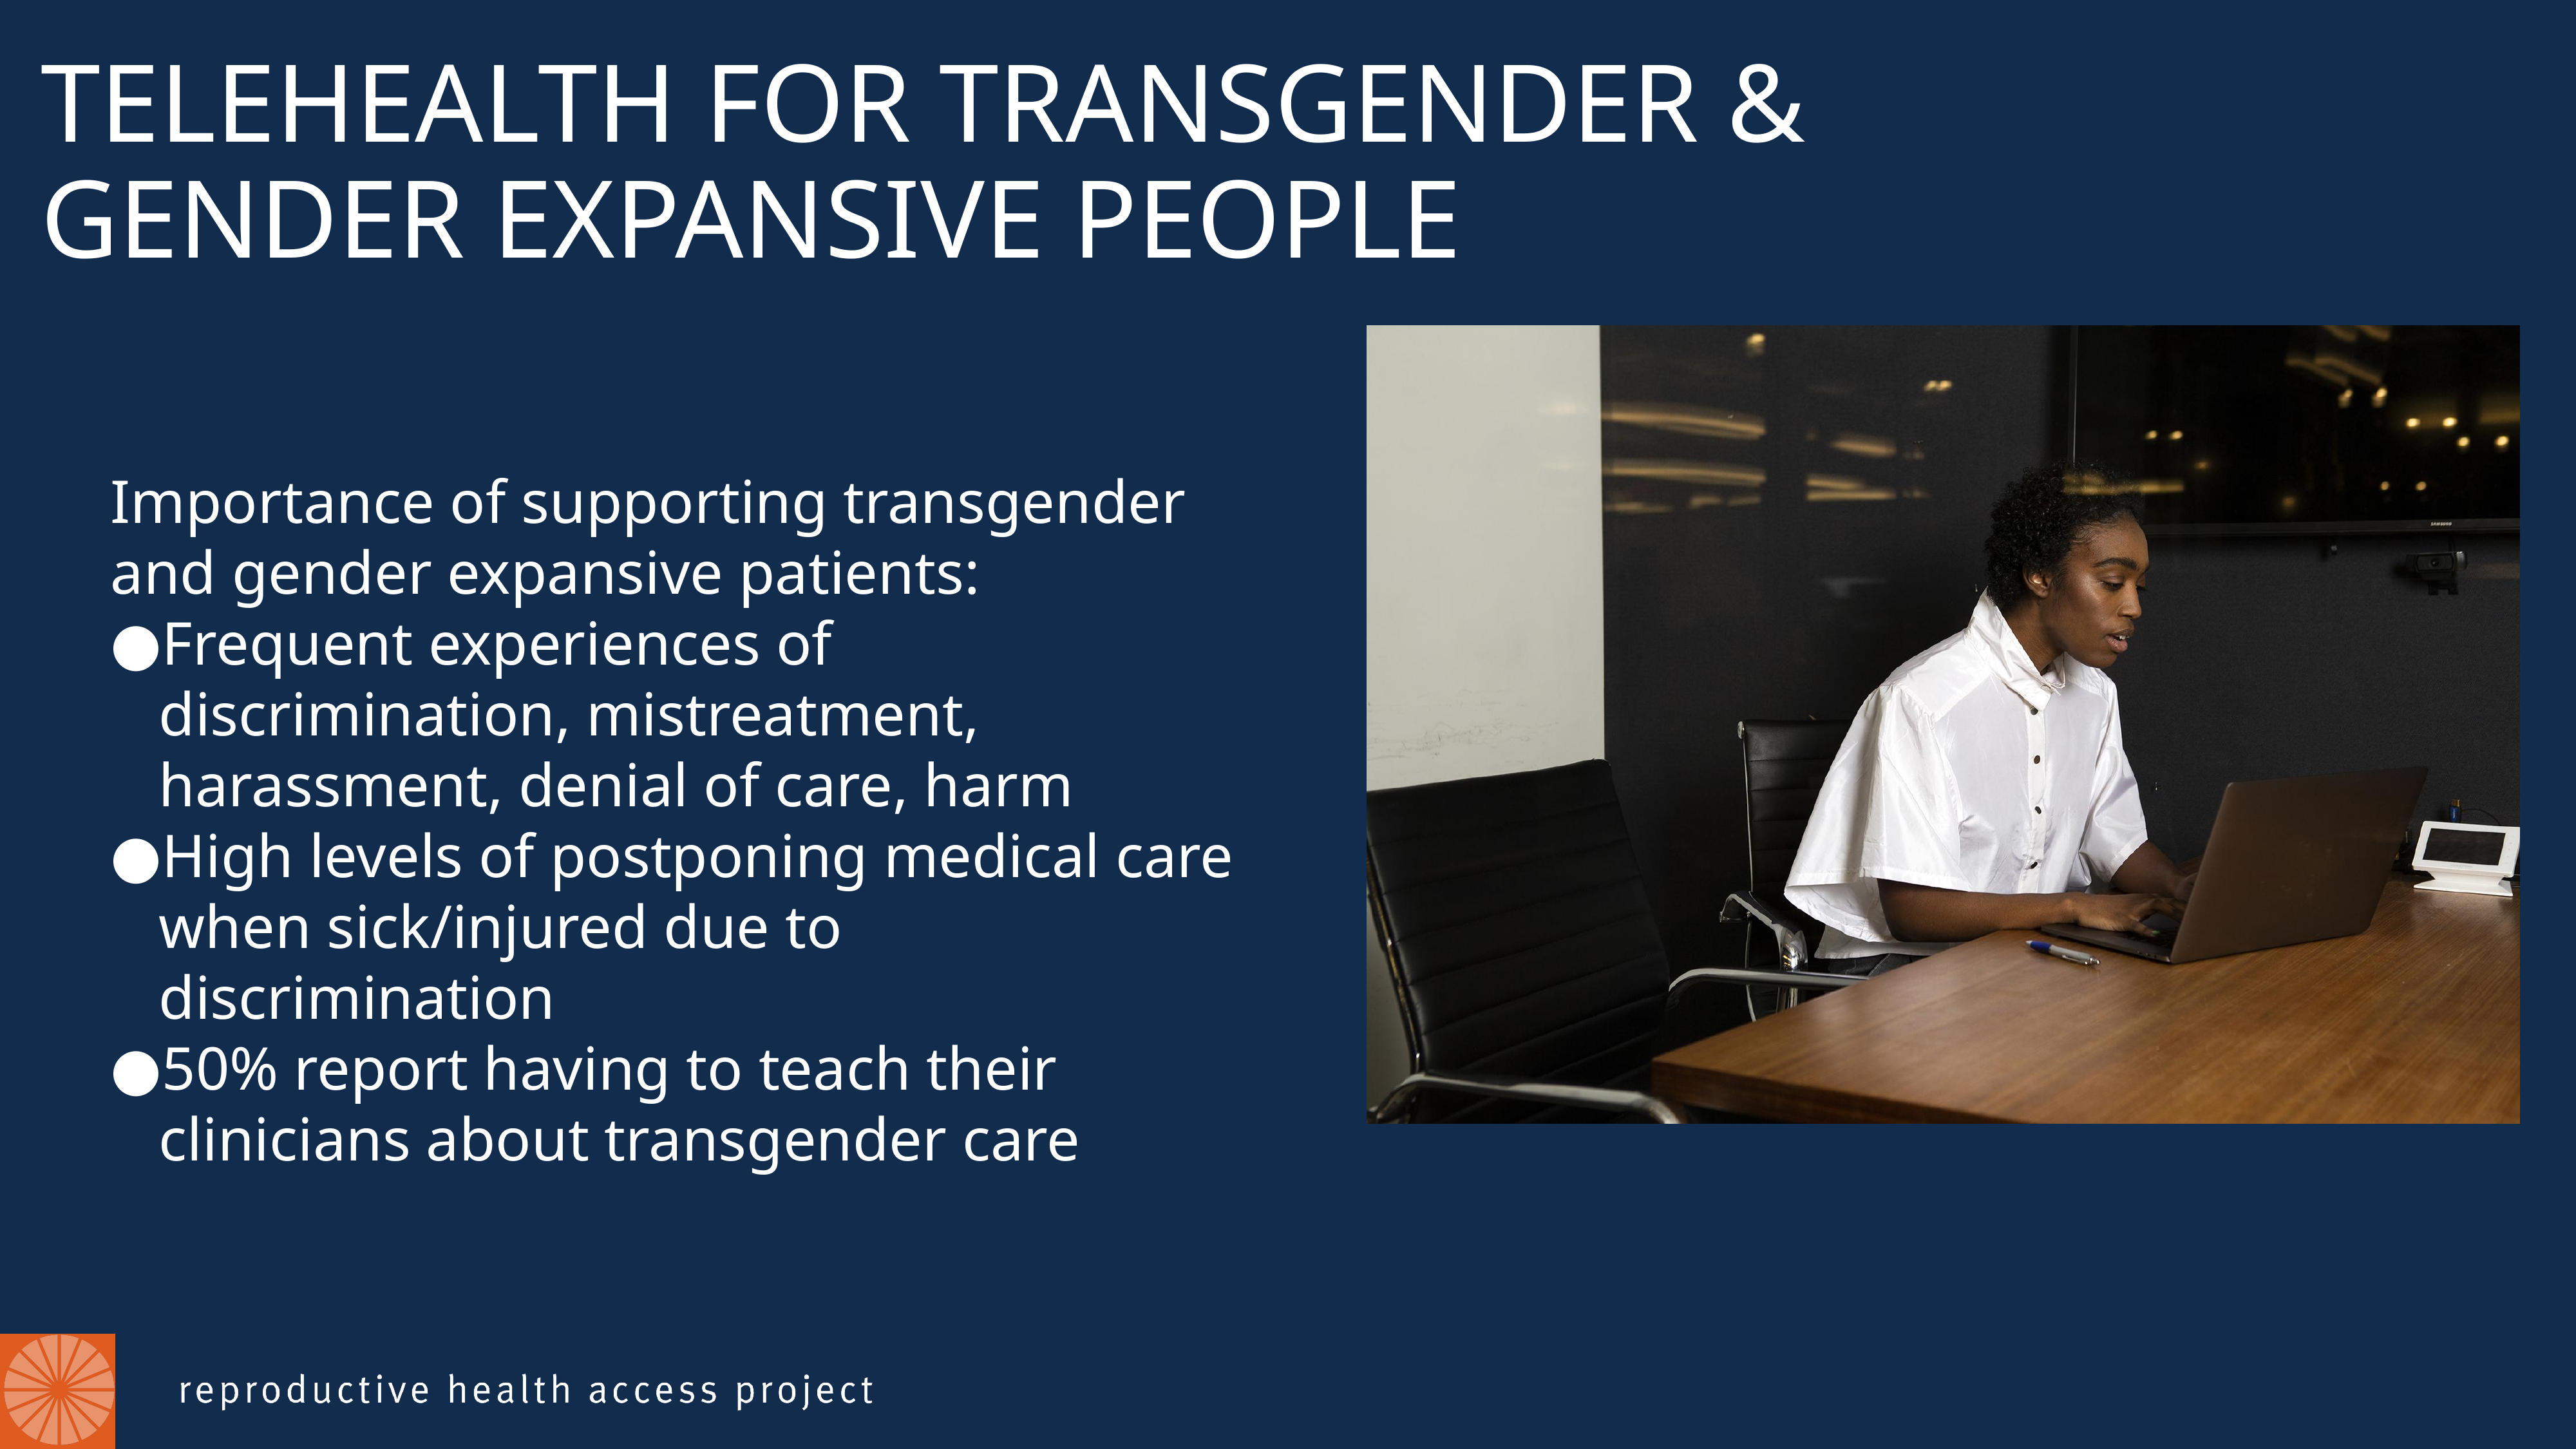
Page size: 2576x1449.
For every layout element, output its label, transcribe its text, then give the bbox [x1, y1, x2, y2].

picture [166, 1366, 896, 1418]
text_box Importance of supporting transgender and gender expansive patients: Frequent experiences of discrimination, mistreatment, harassment, denial of care, harm High levels of postponing medical care when sick/injured due to discrimination 50% report having to teach their clinicians about transgender care [100, 454, 1255, 1253]
picture [1367, 325, 2520, 1124]
title TELEHEALTH FOR TRANSGENDER & GENDER EXPANSIVE PEOPLE [31, 23, 2016, 307]
